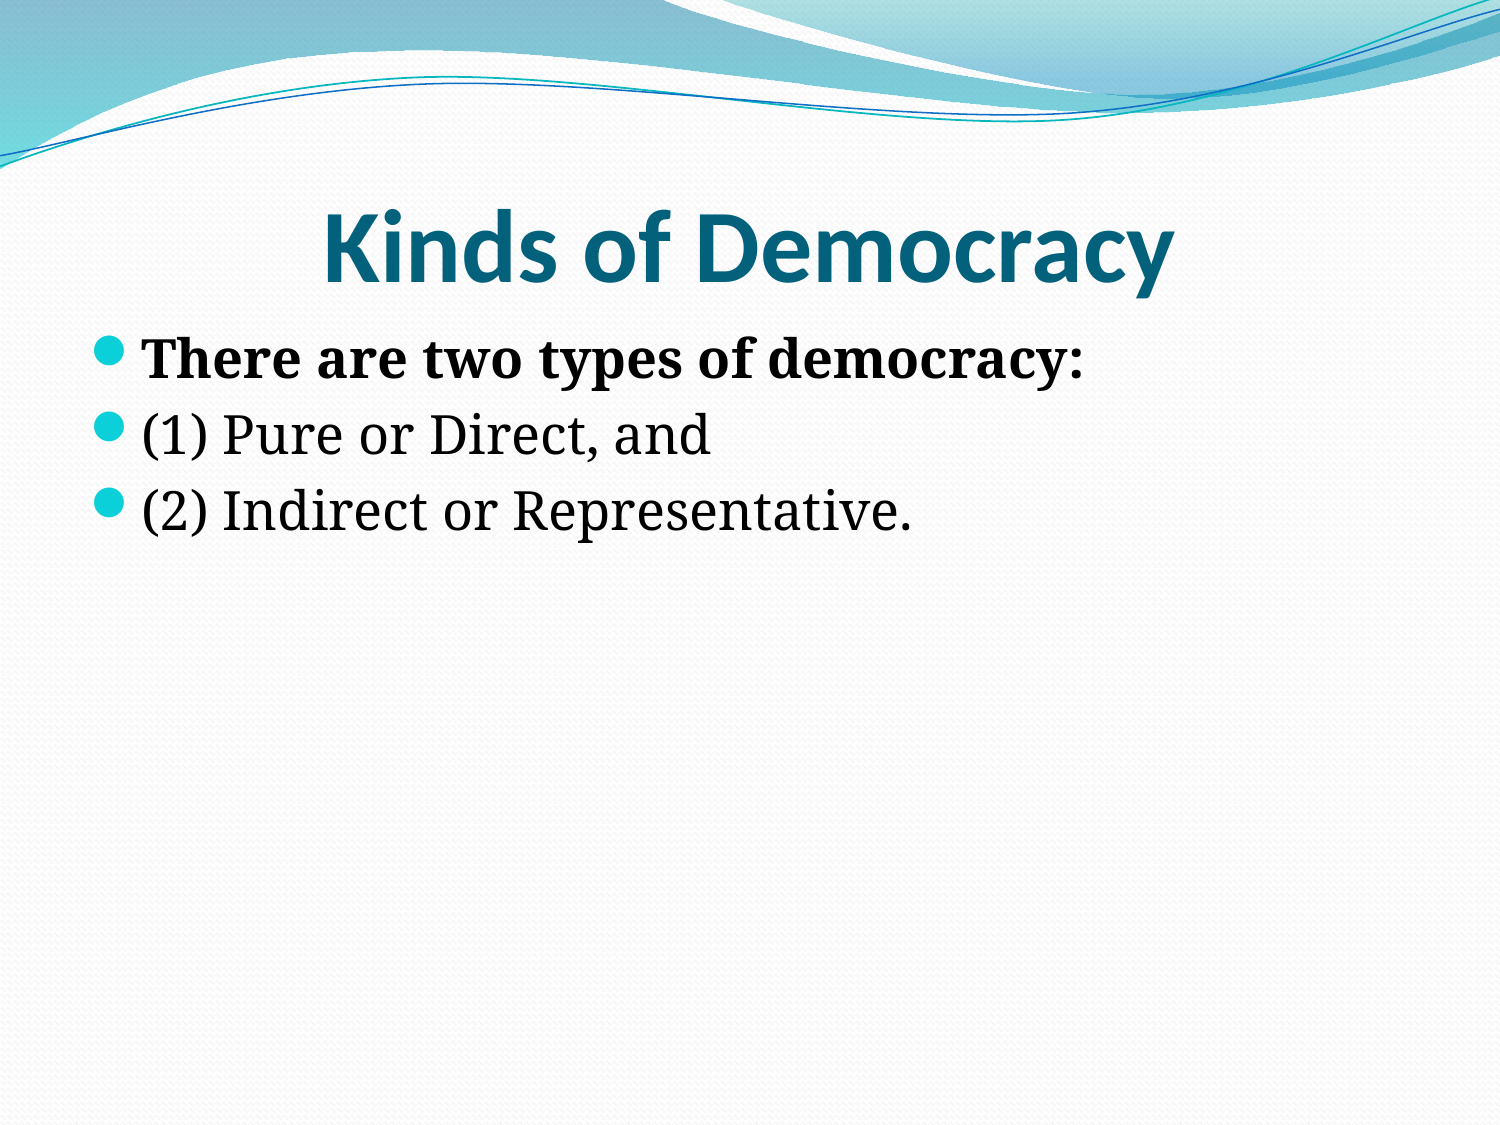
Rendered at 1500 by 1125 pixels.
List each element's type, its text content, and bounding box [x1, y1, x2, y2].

list There are two types of democracy: (1) Pure or Direct, and (2) Indirect or Representative. [75, 317, 1425, 1038]
title Kinds of Democracy [75, 115, 1425, 303]
